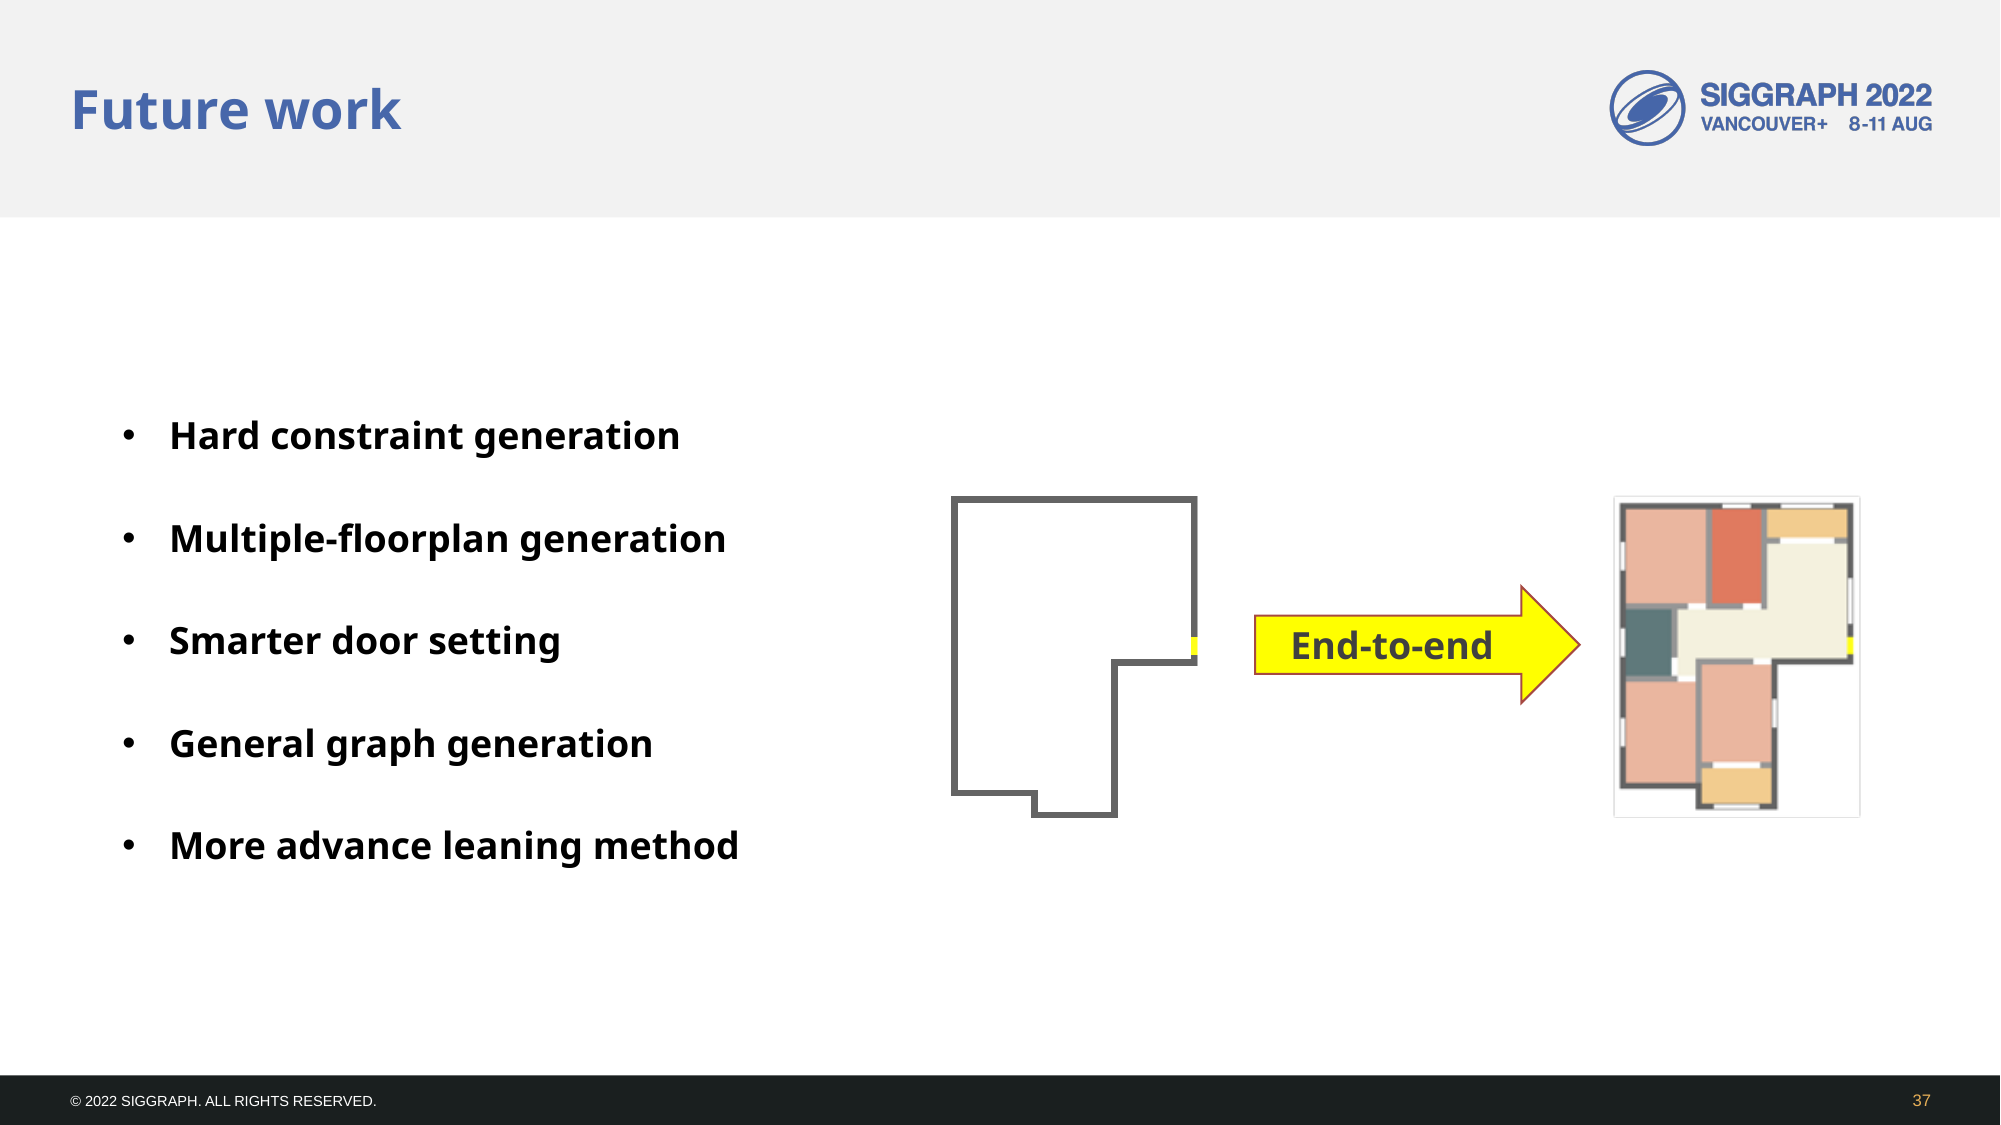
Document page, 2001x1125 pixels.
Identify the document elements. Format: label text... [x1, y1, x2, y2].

picture [1609, 70, 1932, 146]
title Future work [70, 0, 1481, 216]
slide_number 37 [1820, 1075, 1932, 1125]
footer © 2022 SIGGRAPH. All Rights Reserved. [70, 1075, 510, 1125]
list Hard constraint generation Multiple-floorplan generation Smarter door setting General graph generation More advance leaning method [122, 359, 961, 957]
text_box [841, 426, 1957, 890]
